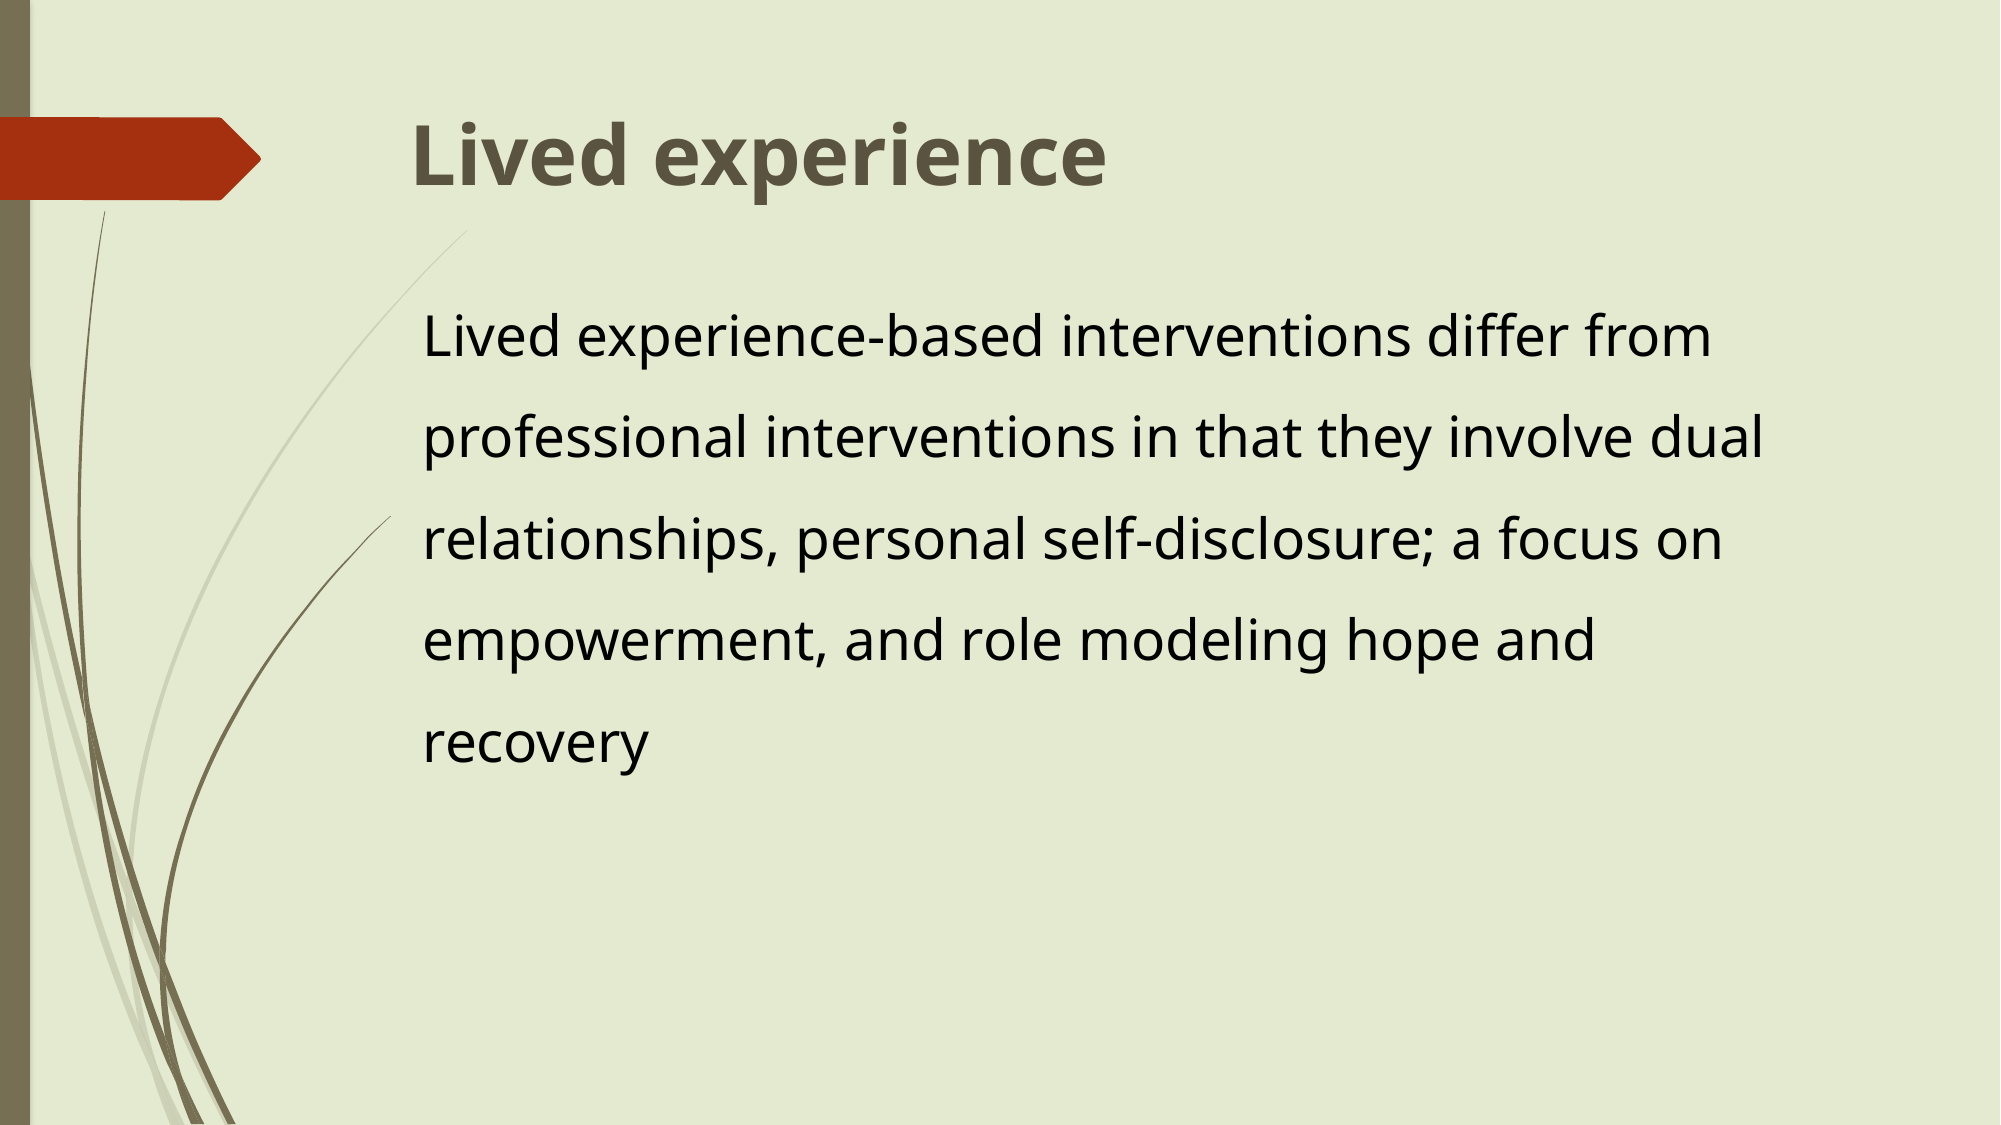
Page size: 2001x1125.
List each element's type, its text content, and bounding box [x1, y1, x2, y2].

title Lived experience [0, 47, 1637, 258]
list Lived experience-based interventions differ from professional interventions in that they involve dual relationships, personal self-disclosure; a focus on empowerment, and role modeling hope and recovery [407, 257, 1850, 783]
